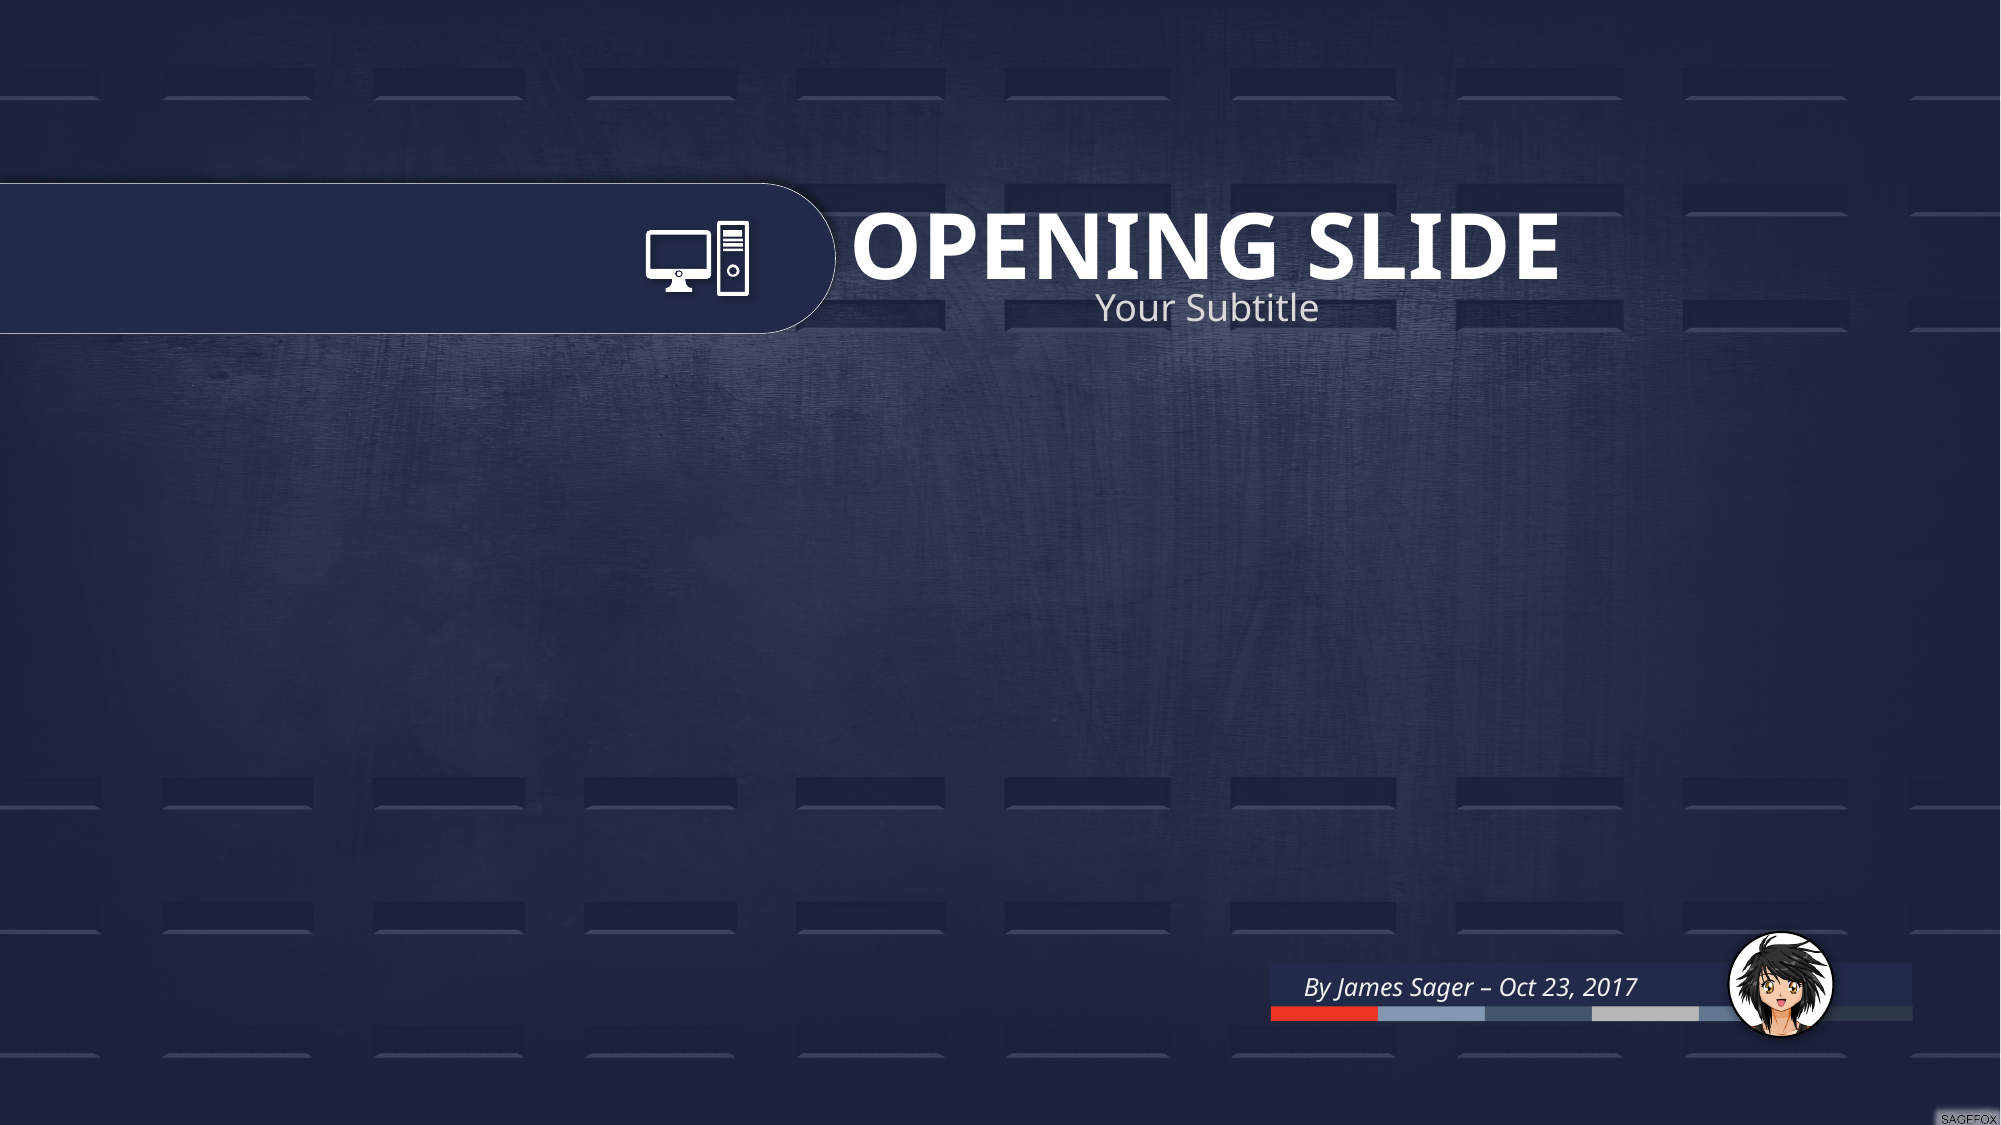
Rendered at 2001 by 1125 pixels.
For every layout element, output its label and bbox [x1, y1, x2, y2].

picture [1938, 1114, 1999, 1125]
text_box [754, 180, 1659, 337]
text_box [717, 220, 749, 296]
text_box [0, 182, 754, 335]
text_box [1269, 931, 1913, 1037]
text_box [645, 230, 712, 292]
